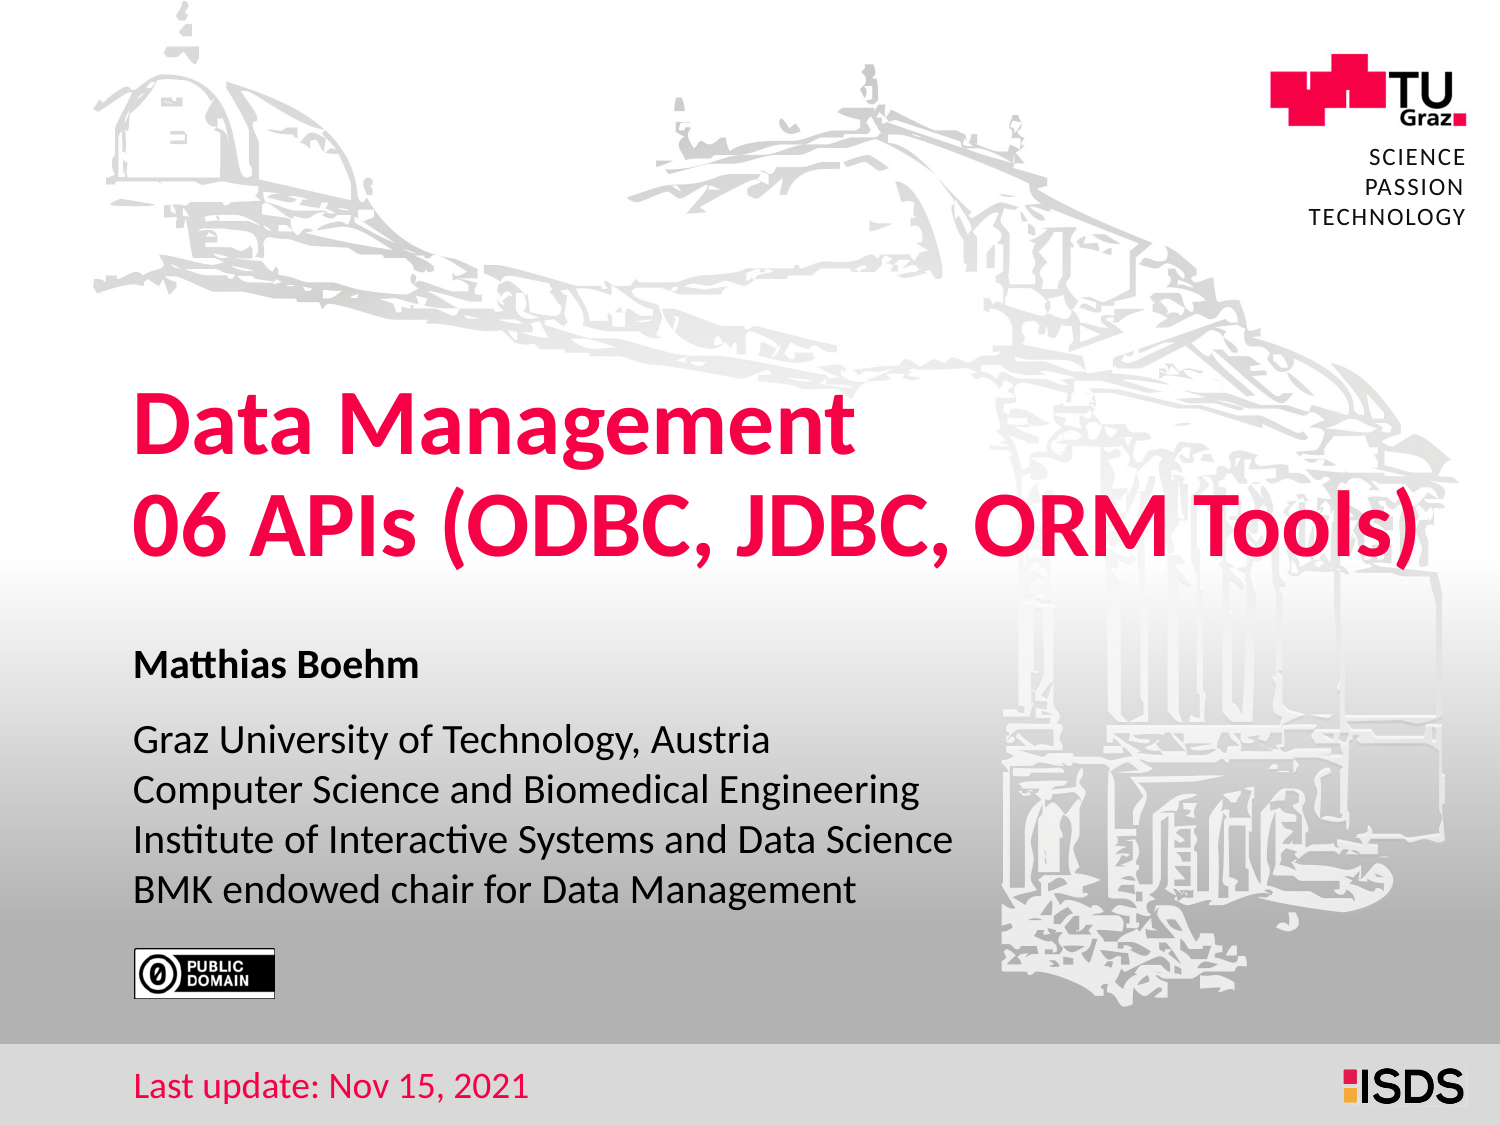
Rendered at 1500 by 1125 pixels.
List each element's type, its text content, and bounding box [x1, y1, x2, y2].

picture [0, 1, 1500, 1044]
title Data Management 06 APIs (ODBC, JDBC, ORM Tools) [118, 175, 1500, 584]
picture [1339, 1065, 1468, 1107]
text_box Last update: Nov 15, 2021 [133, 1053, 564, 1113]
footer Matthias Boehm Graz University of Technology, Austria Computer Science and Biomedical Engineering Institute of Interactive Systems and Data Science BMK endowed chair for Data Management [118, 629, 1267, 898]
